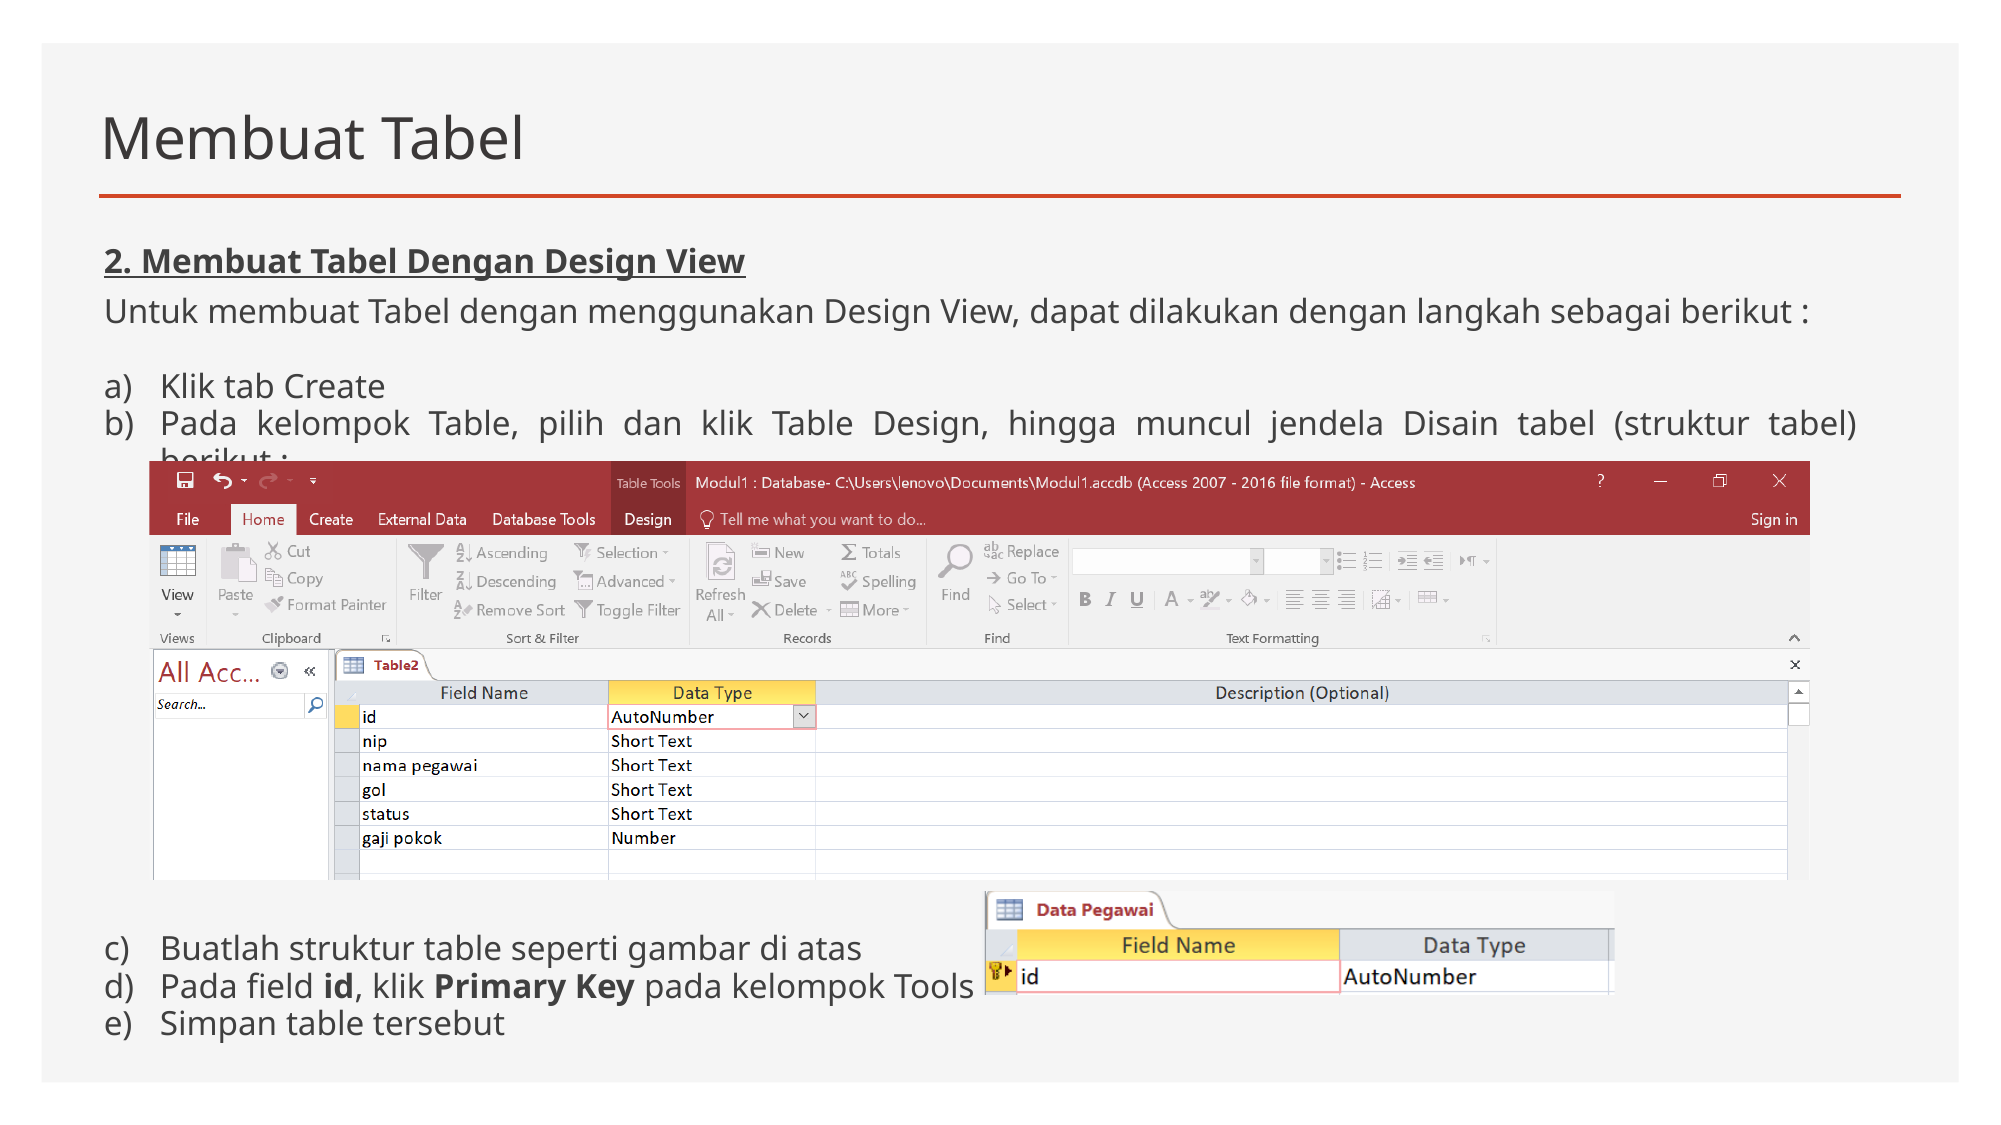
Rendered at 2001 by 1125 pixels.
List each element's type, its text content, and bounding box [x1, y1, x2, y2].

picture [149, 461, 1815, 880]
list 2. Membuat Tabel Dengan Design View Untuk membuat Tabel dengan menggunakan Design View, dapat dilakukan dengan langkah sebagai berikut : Klik tab Create Pada kelompok Table, pilih dan klik Table Design, hingga muncul jendela Disain tabel (struktur tabel) berikut : Buatlah struktur table seperti gambar di atas Pada field id, klik Primary Key pada kelompok Tools Simpan table tersebut [88, 234, 1875, 864]
title Membuat Tabel [85, 73, 1214, 179]
picture [981, 891, 1615, 995]
